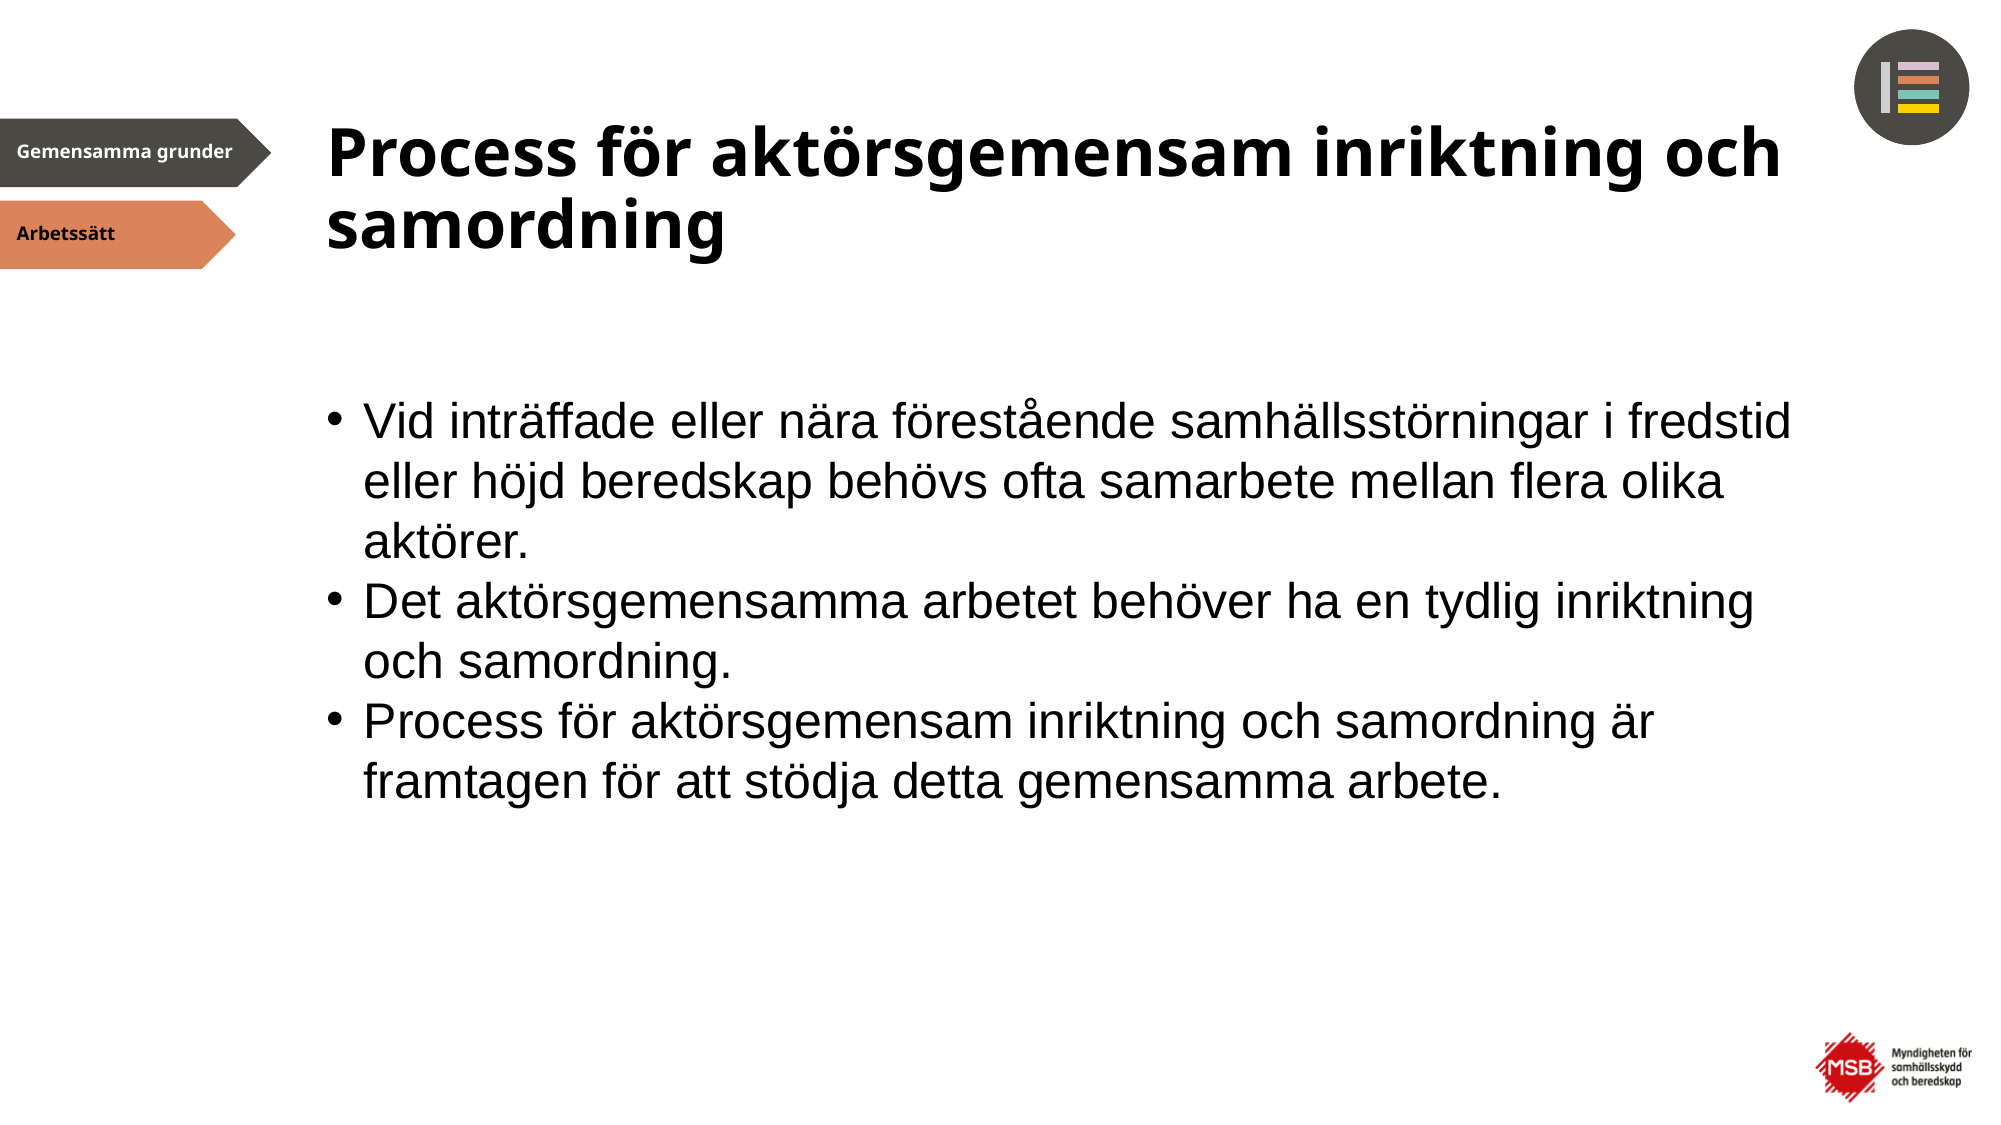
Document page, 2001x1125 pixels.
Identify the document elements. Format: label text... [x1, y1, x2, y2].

picture [1815, 1032, 1972, 1103]
list Vid inträffade eller nära förestående samhällsstörningar i fredstid eller höjd beredskap behövs ofta samarbete mellan flera olika aktörer. Det aktörsgemensamma arbetet behöver ha en tydlig inriktning och samordning. Process för aktörsgemensam inriktning och samordning är framtagen för att stödja detta gemensamma arbete. [311, 331, 1840, 979]
title Process för aktörsgemensam inriktning och samordning [311, 111, 1863, 201]
